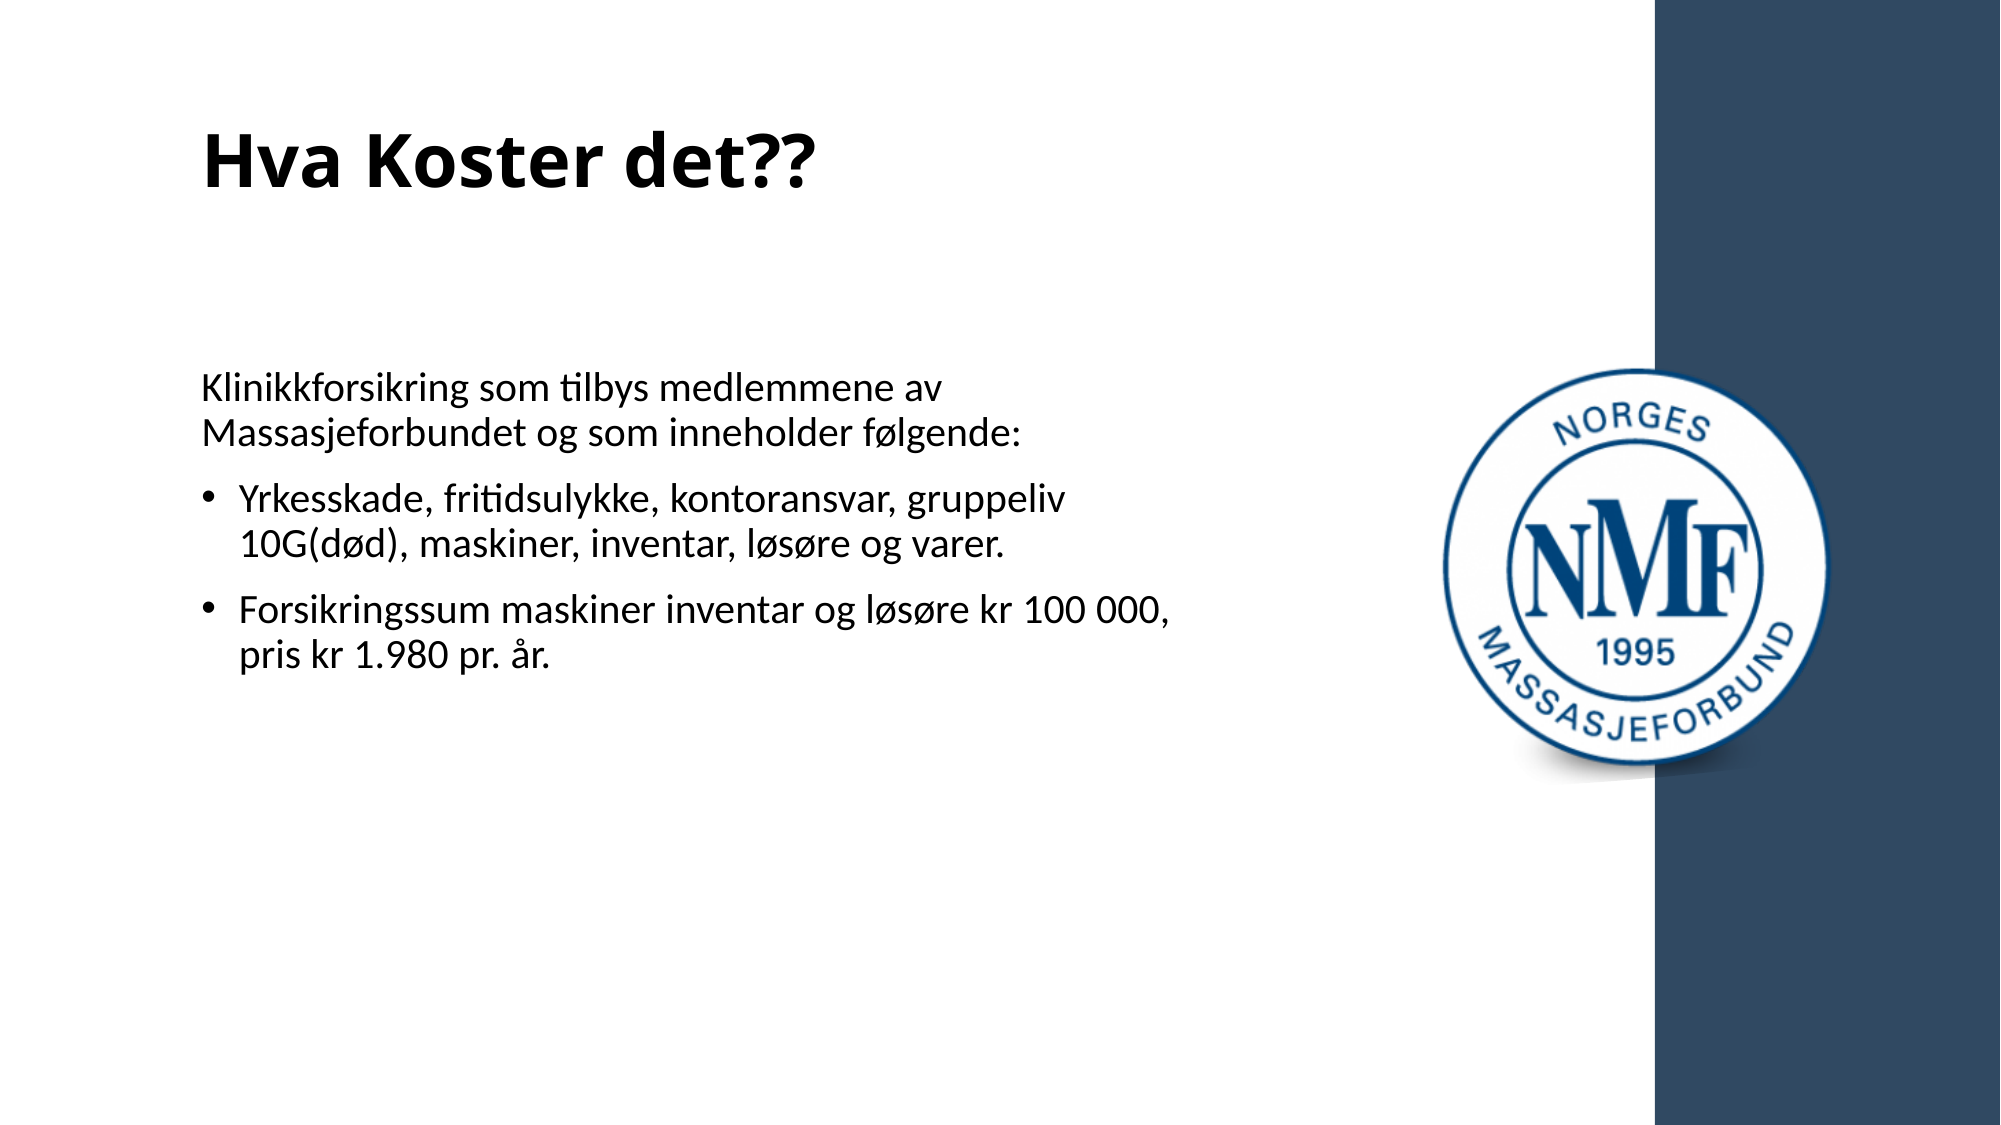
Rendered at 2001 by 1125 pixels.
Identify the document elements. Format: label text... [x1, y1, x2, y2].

list Klinikkforsikring som tilbys medlemmene av Massasjeforbundet og som inneholder følgende: Yrkesskade, fritidsulykke, kontoransvar, gruppeliv 10G(død), maskiner, inventar, løsøre og varer. Forsikringssum maskiner inventar og løsøre kr 100 000, pris kr 1.980 pr. år. [186, 238, 1248, 805]
picture [1439, 366, 1837, 790]
title Hva Koster det?? [186, 102, 1413, 321]
text_box [1654, 0, 2000, 1125]
